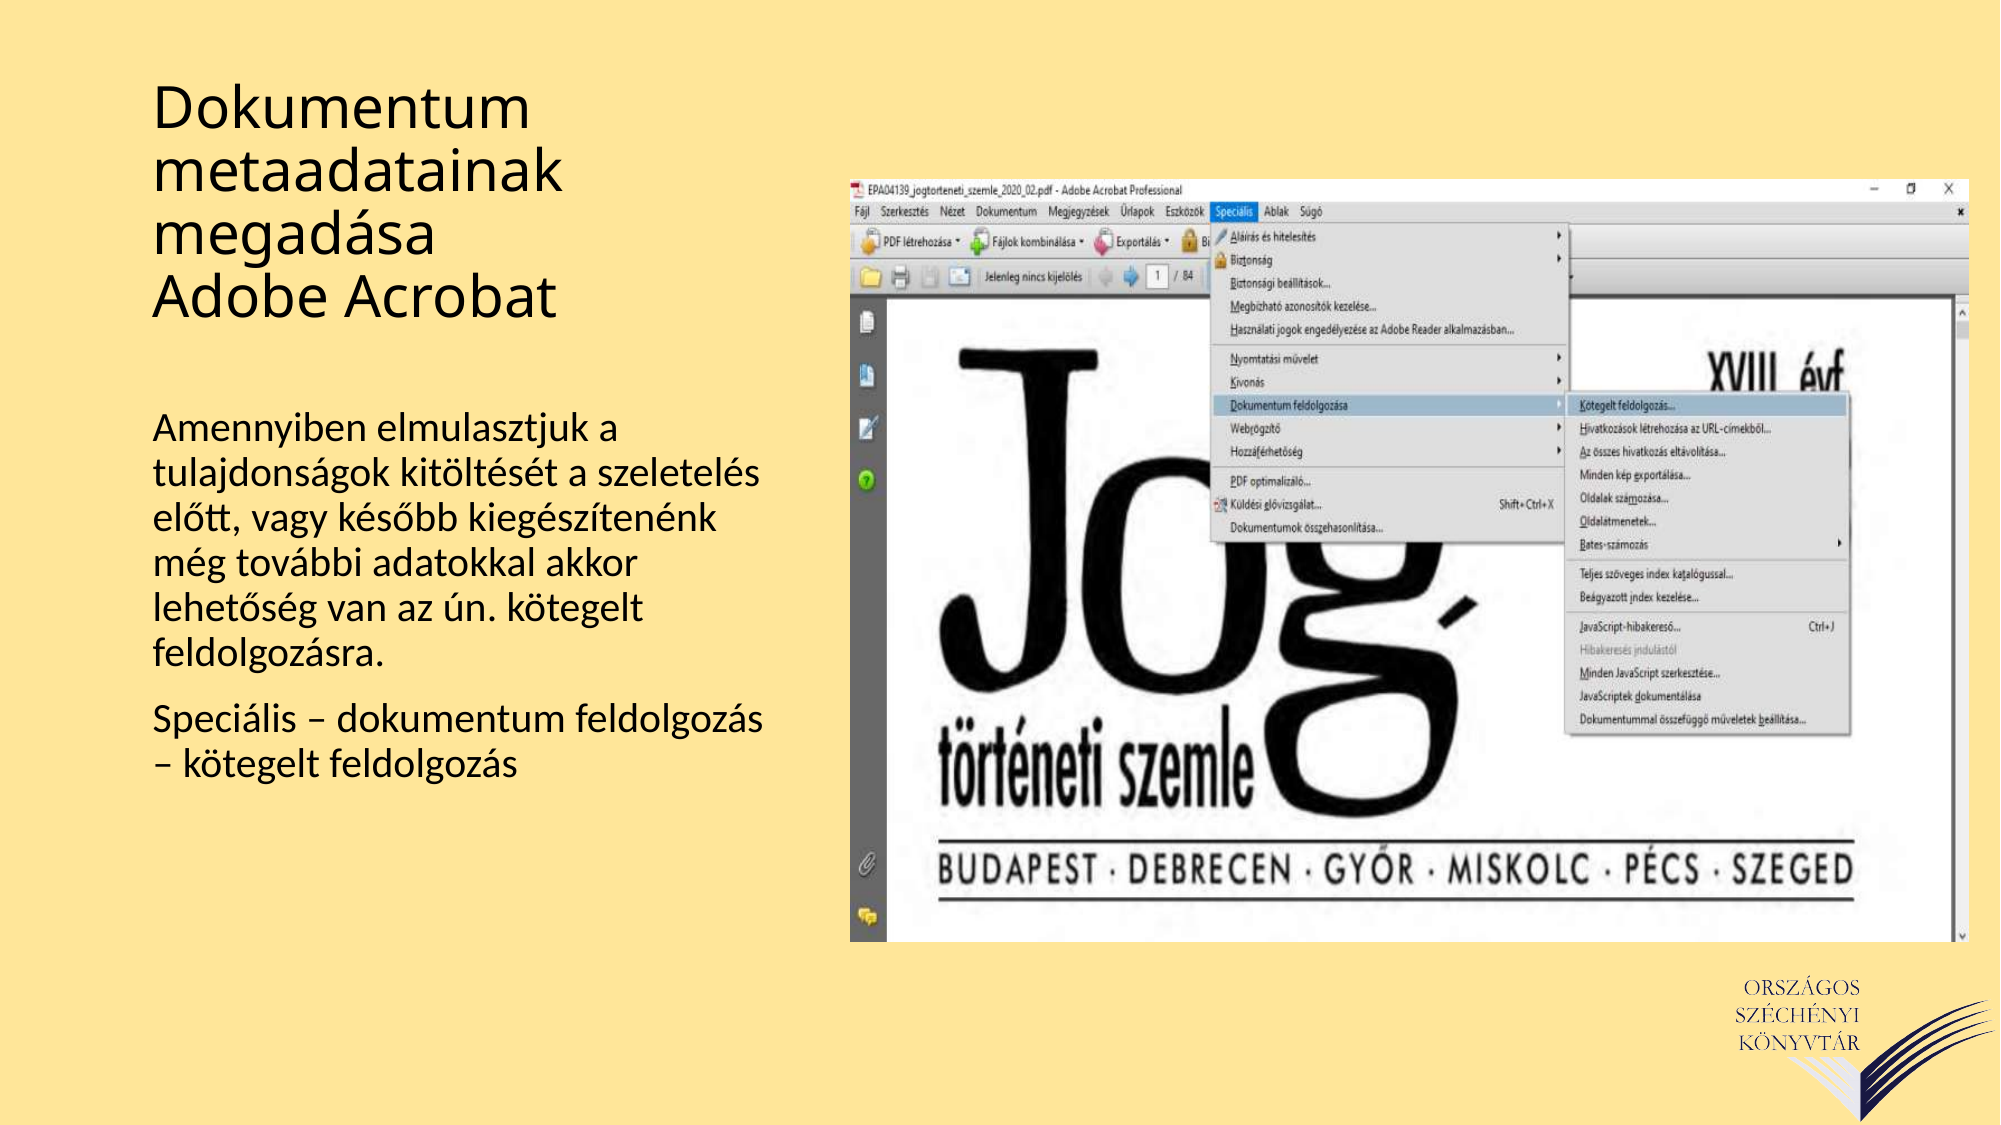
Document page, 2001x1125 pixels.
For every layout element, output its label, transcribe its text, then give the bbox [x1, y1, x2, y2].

list Amennyiben elmulasztjuk a tulajdonságok kitöltését a szeletelés előtt, vagy később kiegészítenénk még további adatokkal akkor lehetőség van az ún. kötegelt feldolgozásra. Speciális – dokumentum feldolgozás – kötegelt feldolgozás [137, 337, 784, 963]
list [850, 179, 1969, 942]
picture [1729, 970, 2000, 1125]
title Dokumentum metaadatainak megadása Adobe Acrobat [137, 74, 784, 337]
